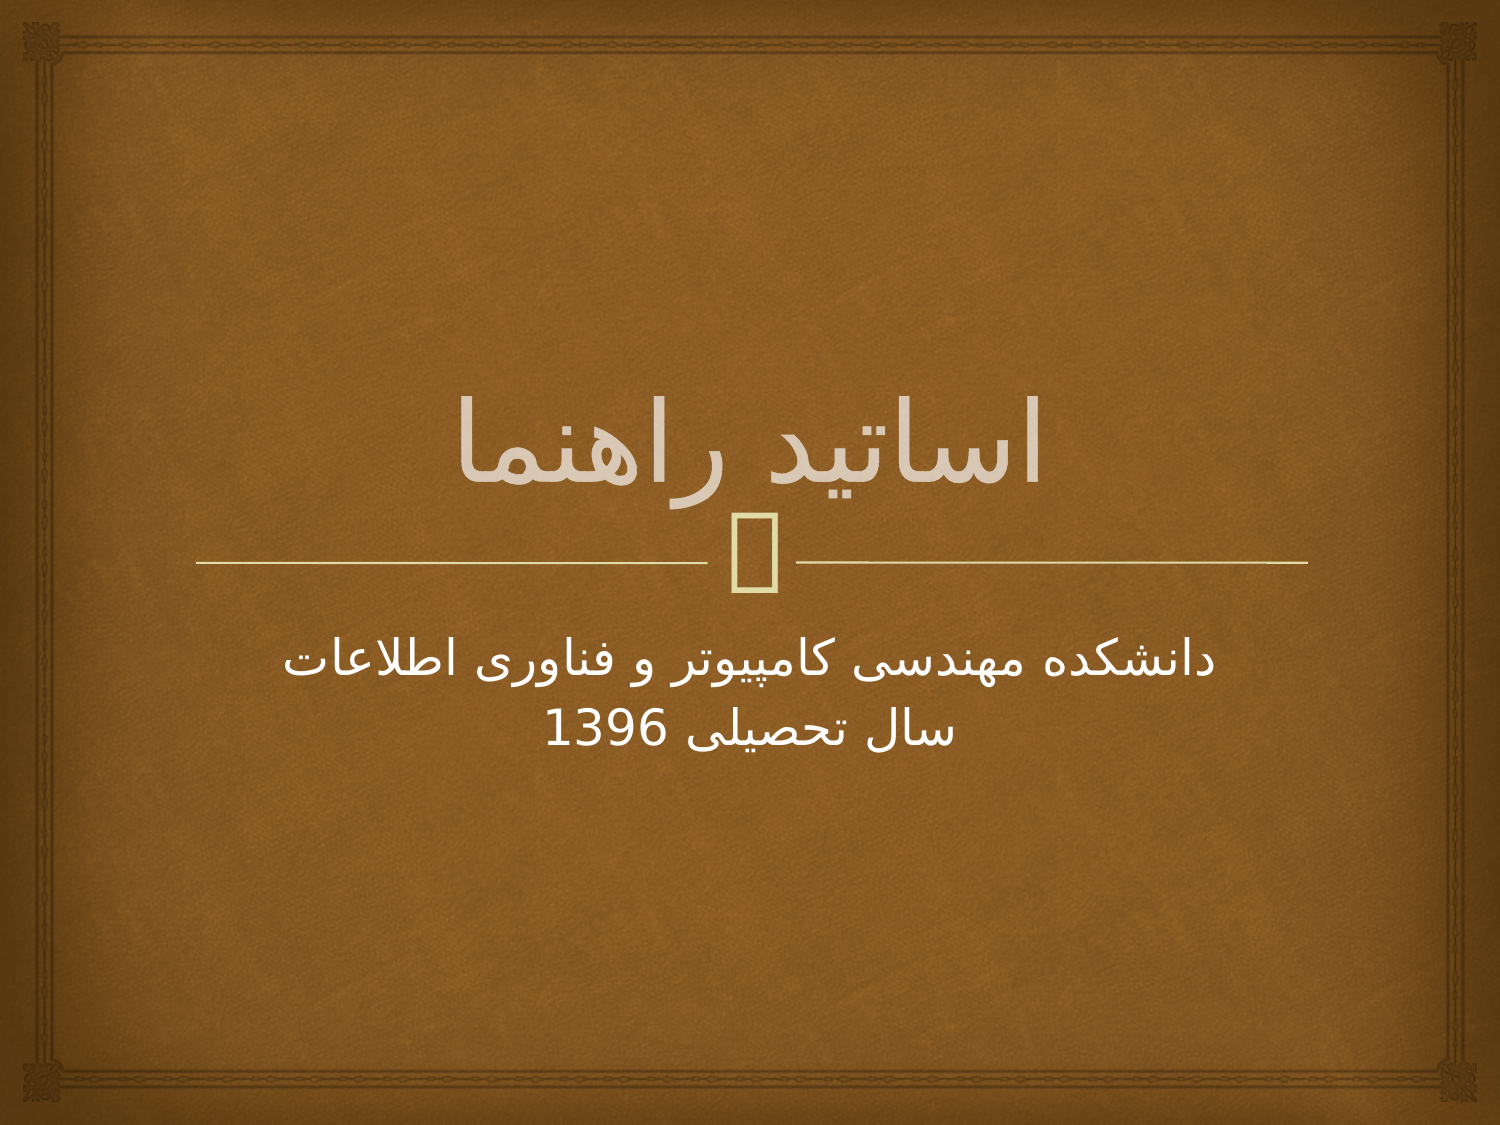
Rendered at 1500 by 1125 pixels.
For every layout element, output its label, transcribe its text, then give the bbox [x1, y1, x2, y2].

title اساتید راهنما [194, 227, 1306, 512]
picture [0, 0, 1500, 1125]
subtitle دانشکده مهندسی کامپیوتر و فناوری اطلاعات سال تحصیلی 1396 [225, 618, 1275, 906]
